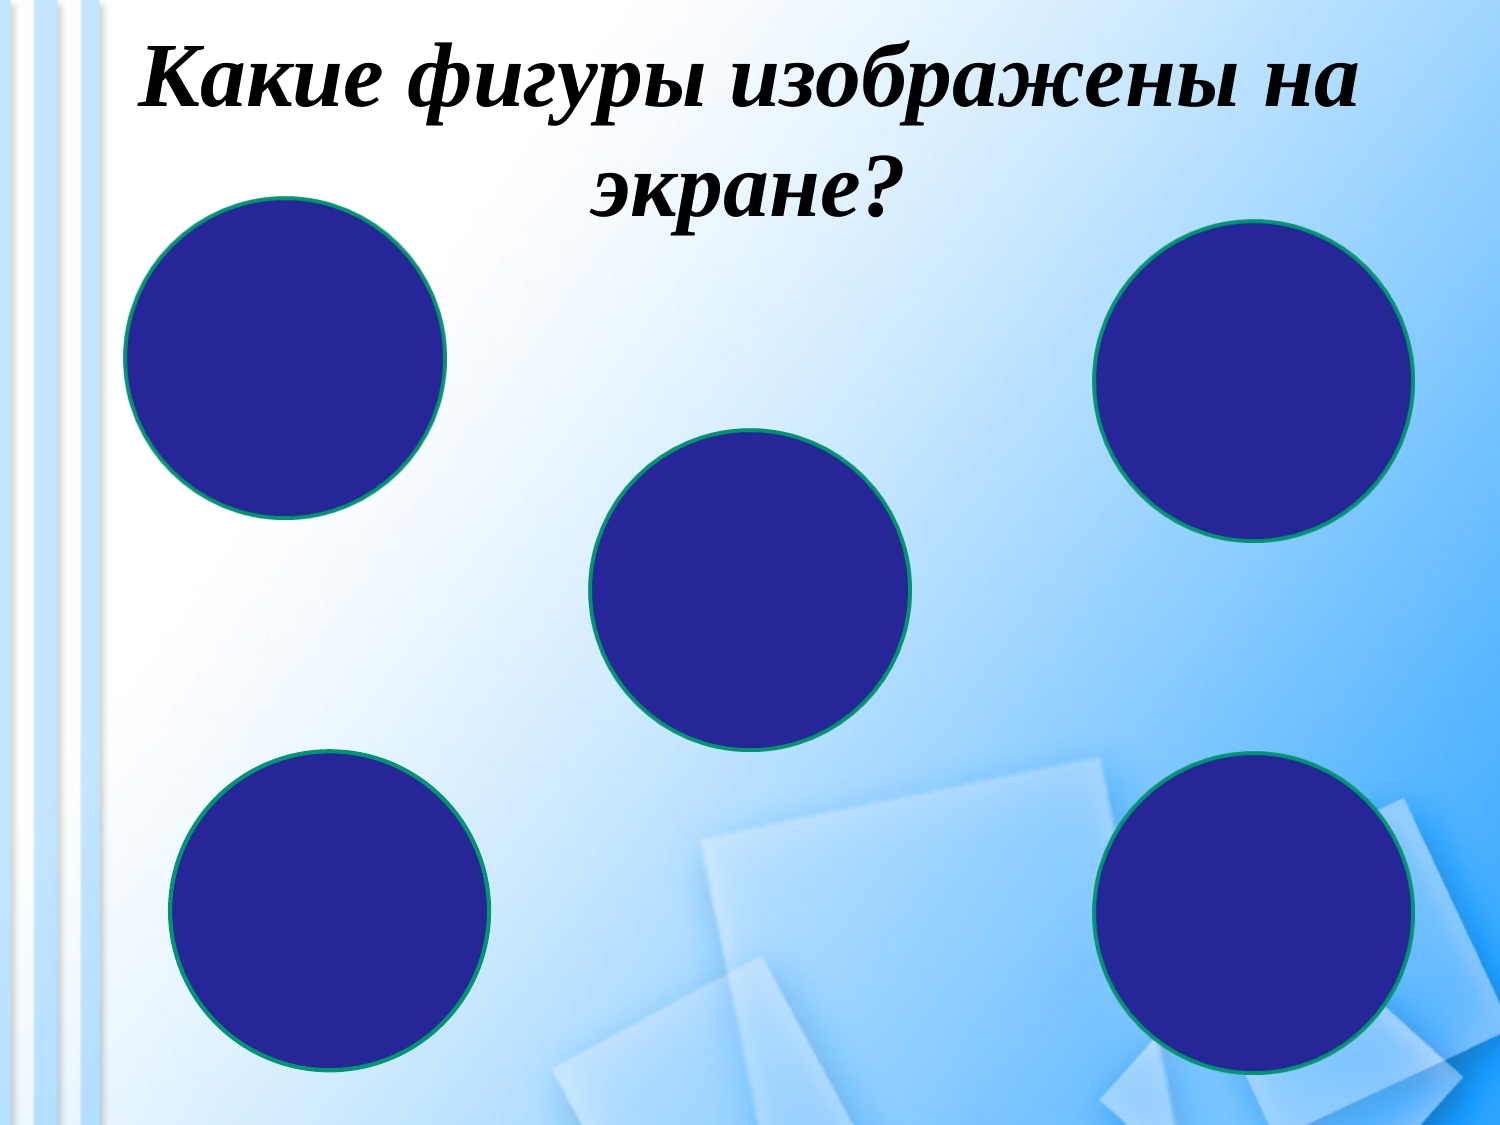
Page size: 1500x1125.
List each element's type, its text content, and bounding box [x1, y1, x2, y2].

title Какие фигуры изображены на экране? [41, 30, 1459, 219]
text_box [167, 749, 492, 1073]
picture [0, 0, 1500, 1125]
